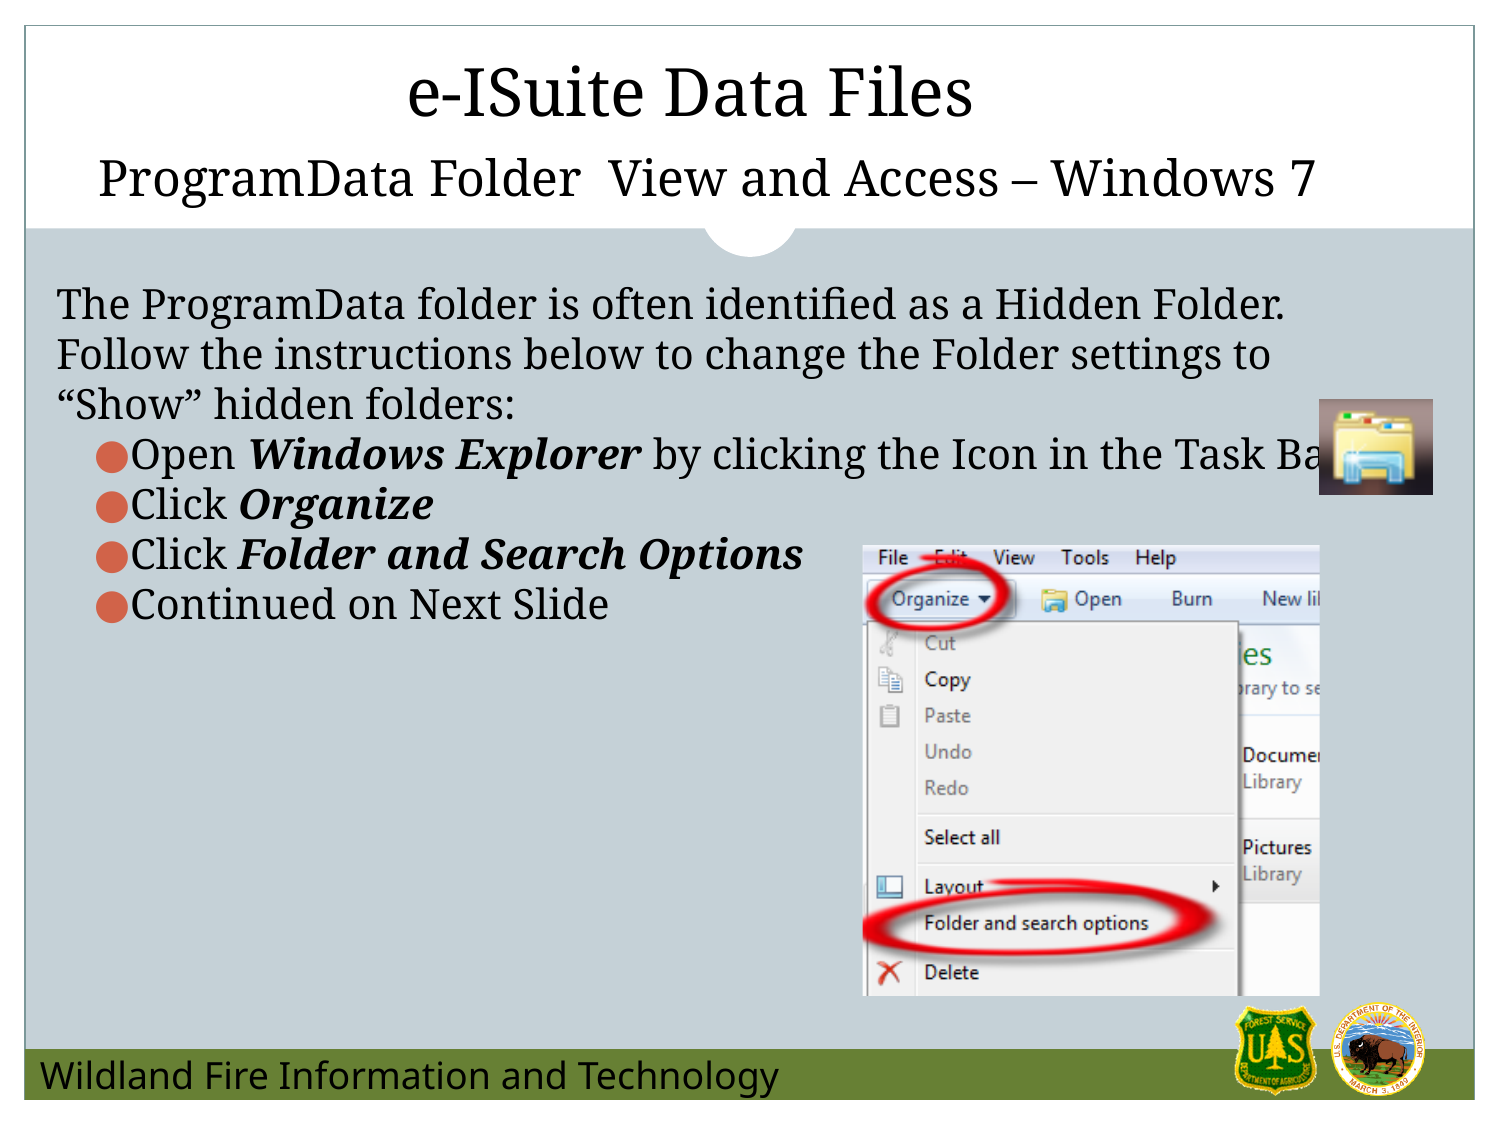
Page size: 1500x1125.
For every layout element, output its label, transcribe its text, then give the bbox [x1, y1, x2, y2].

picture [862, 544, 1320, 996]
title e-ISuite Data Files ProgramData Folder View and Access – Windows 7 [3, 24, 1379, 225]
list The ProgramData folder is often identified as a Hidden Folder. Follow the instructions below to change the Folder settings to “Show” hidden folders: Open Windows Explorer by clicking the Icon in the Task Bar Click Organize Click Folder and Search Options Continued on Next Slide [41, 262, 1437, 1013]
picture [1234, 1013, 1317, 1096]
picture [1319, 399, 1433, 495]
picture [1331, 1013, 1425, 1096]
